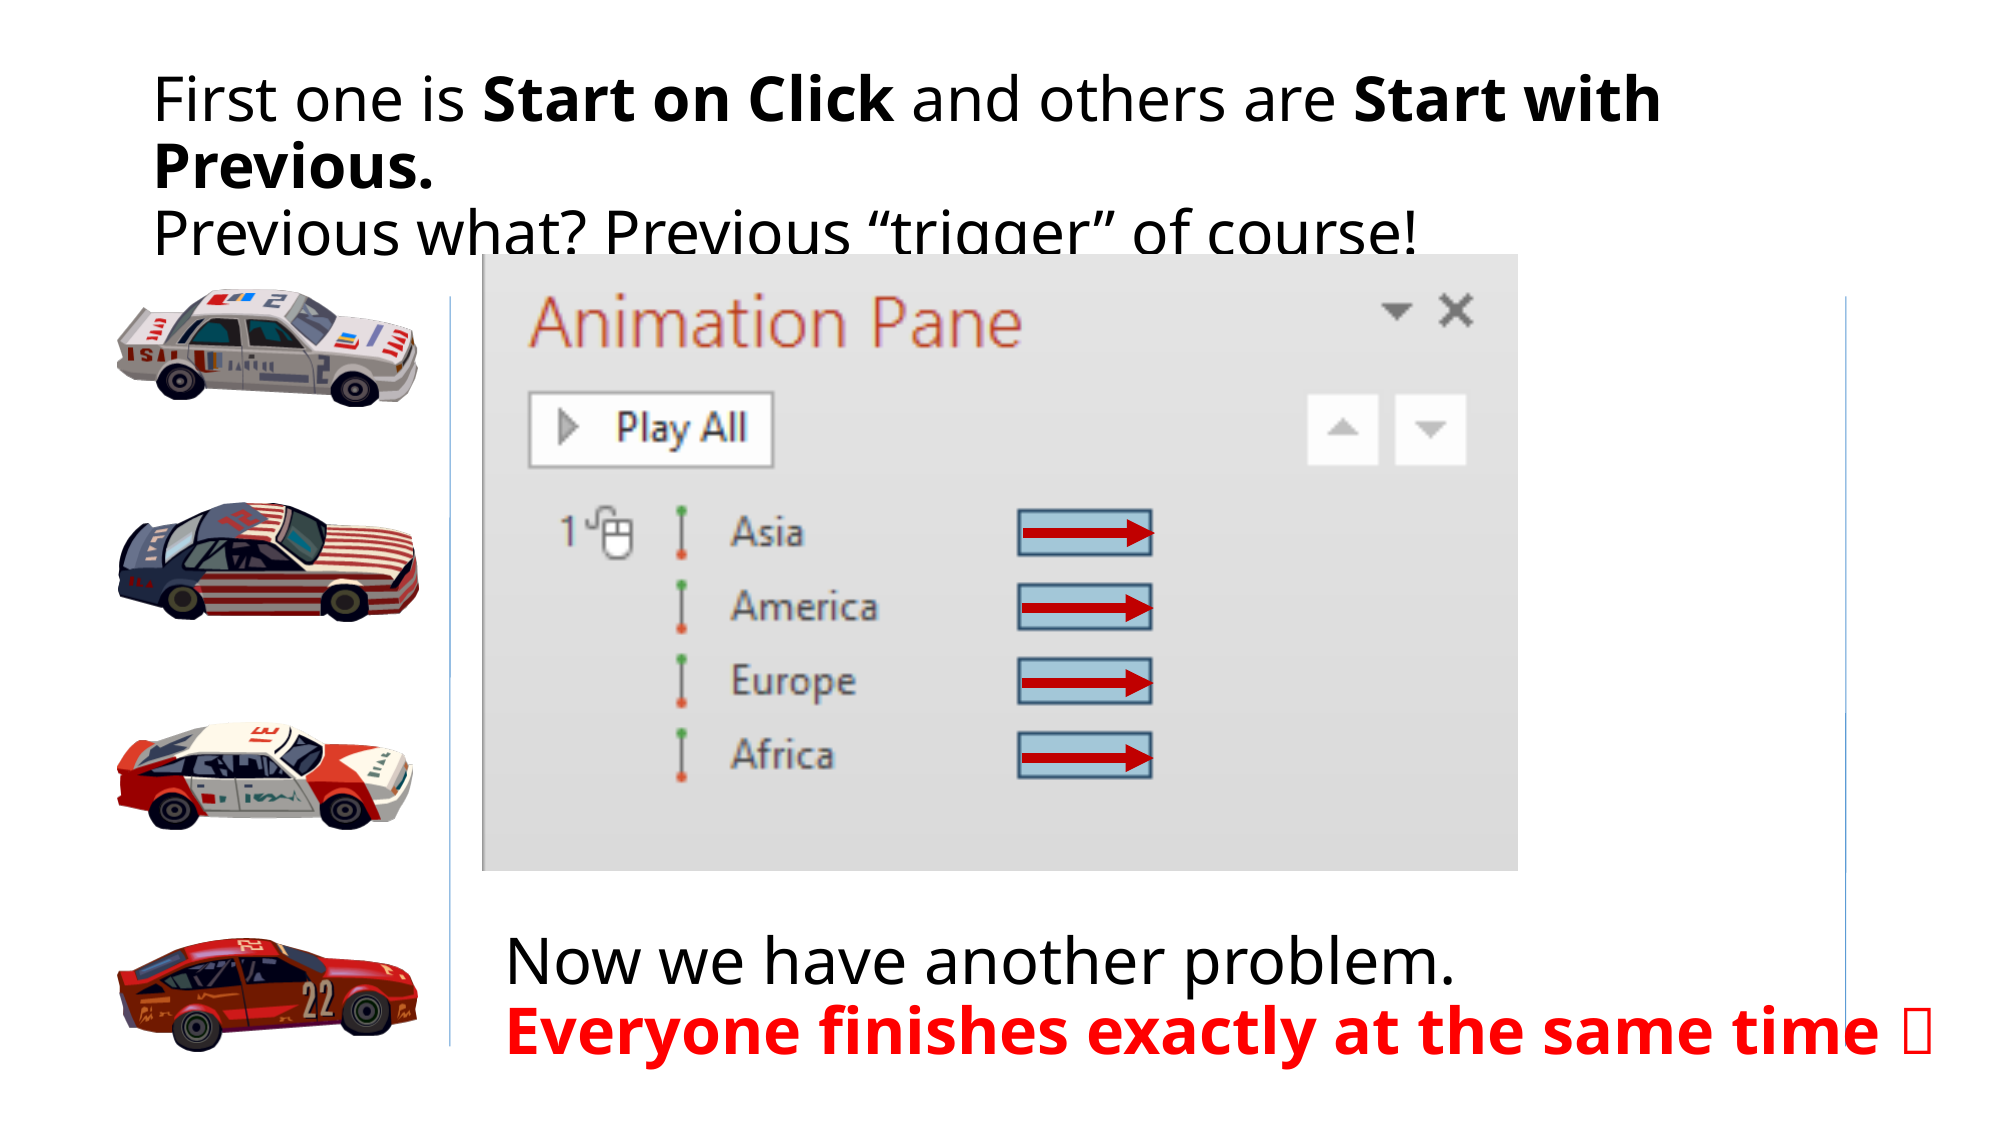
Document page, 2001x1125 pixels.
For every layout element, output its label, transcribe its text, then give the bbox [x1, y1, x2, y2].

picture [117, 502, 419, 636]
picture [117, 287, 419, 418]
picture [482, 254, 1518, 871]
text_box Now we have another problem. Everyone finishes exactly at the same time  [489, 889, 2000, 1108]
title First one is Start on Click and others are Start with Previous. Previous what? Previous “trigger” of course! [137, 59, 1863, 278]
picture [117, 936, 418, 1064]
picture [117, 720, 417, 852]
